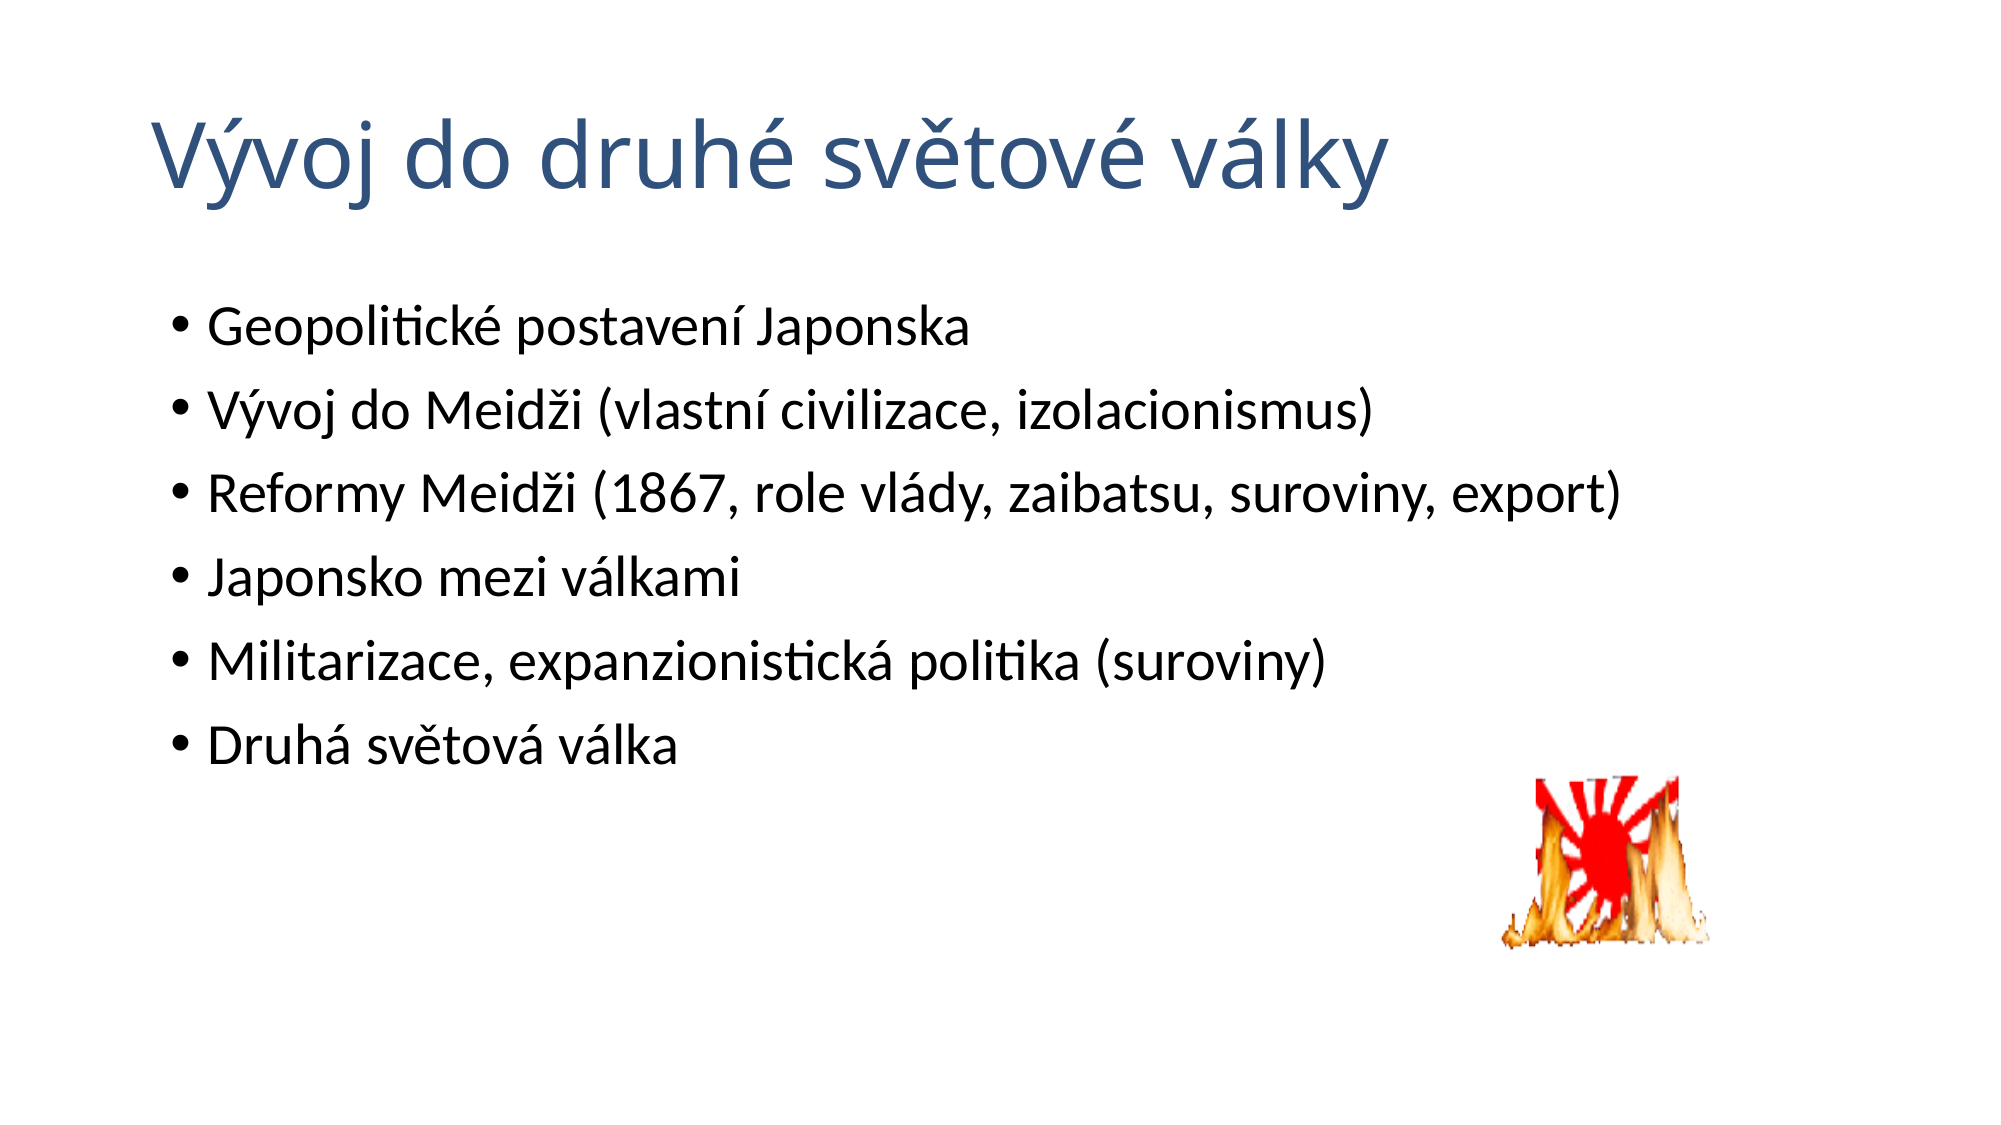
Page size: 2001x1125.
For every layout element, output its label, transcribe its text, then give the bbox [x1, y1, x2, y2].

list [1483, 723, 1739, 990]
list Geopolitické postavení Japonska Vývoj do Meidži (vlastní civilizace, izolacionismus) Reformy Meidži (1867, role vlády, zaibatsu, suroviny, export) Japonsko mezi válkami Militarizace, expanzionistická politika (suroviny) Druhá světová válka [155, 287, 1818, 1025]
title Vývoj do druhé světové války [112, 64, 1913, 253]
